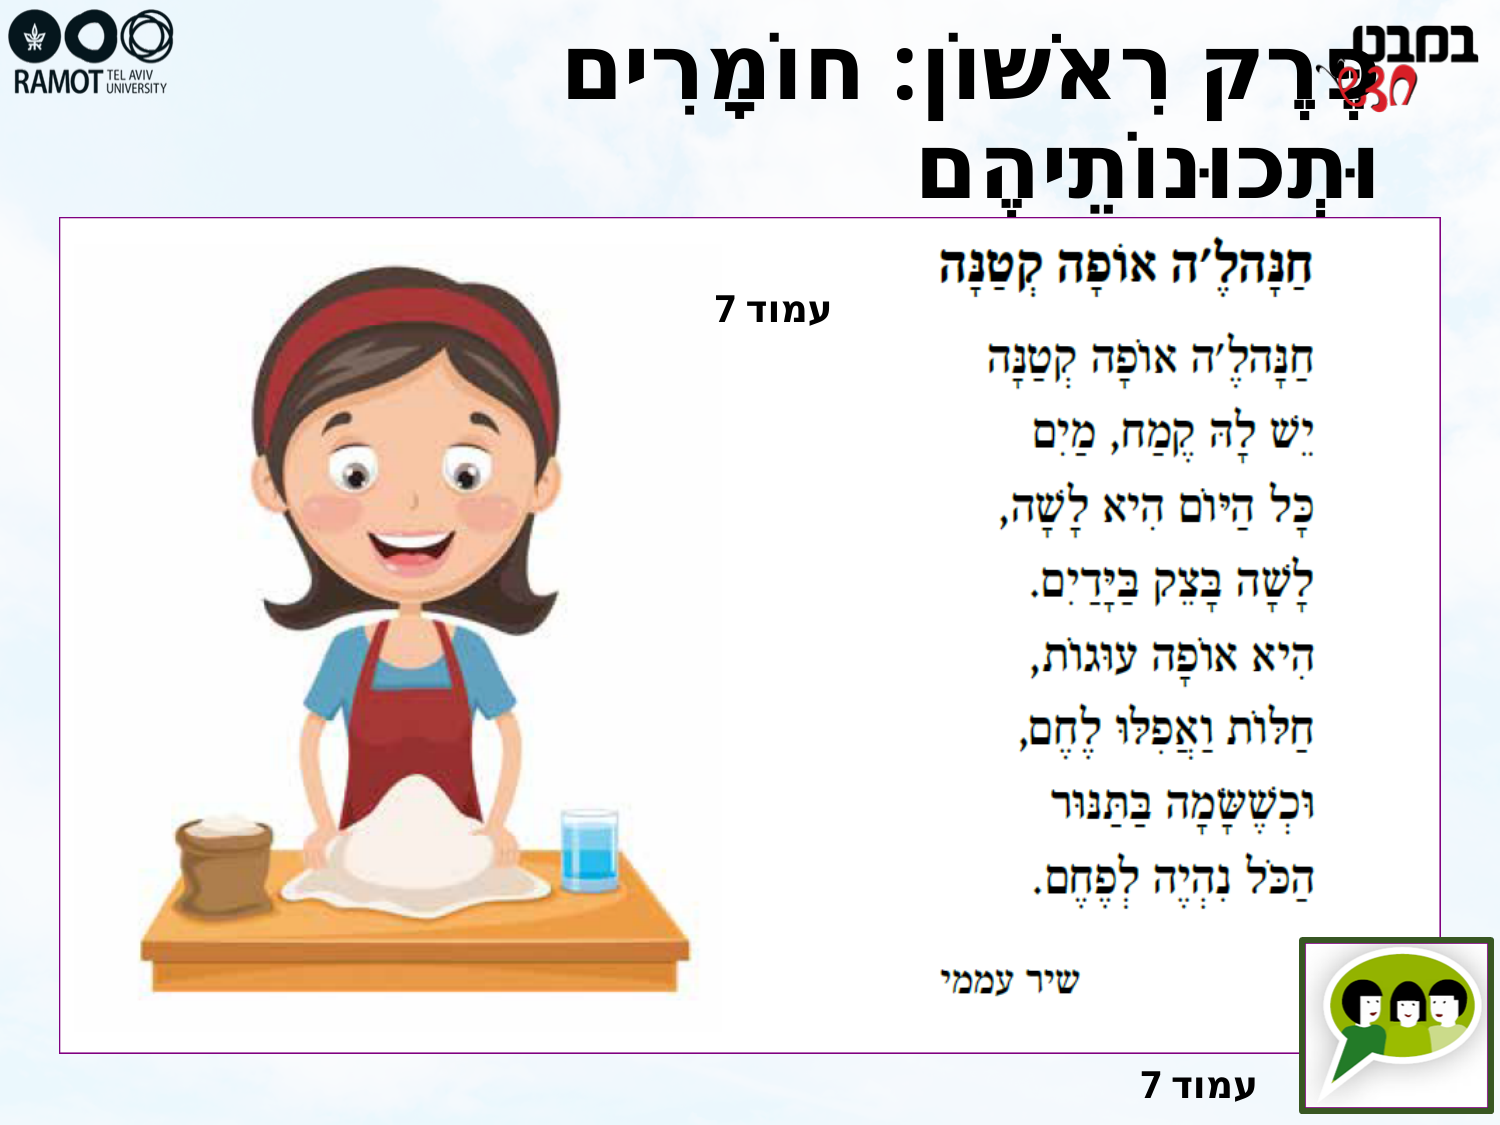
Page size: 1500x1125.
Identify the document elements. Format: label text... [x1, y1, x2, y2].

picture [59, 217, 1494, 1115]
title פֶּרֶֶק רִאשׁוֹן: חוֹמָרִים וּתְכוּנוֹתֵיהֶם [103, 59, 1397, 217]
picture [1315, 25, 1479, 113]
text_box עמוד 7 [1011, 1054, 1273, 1114]
picture [0, 0, 182, 103]
text_box [81, 124, 1379, 217]
